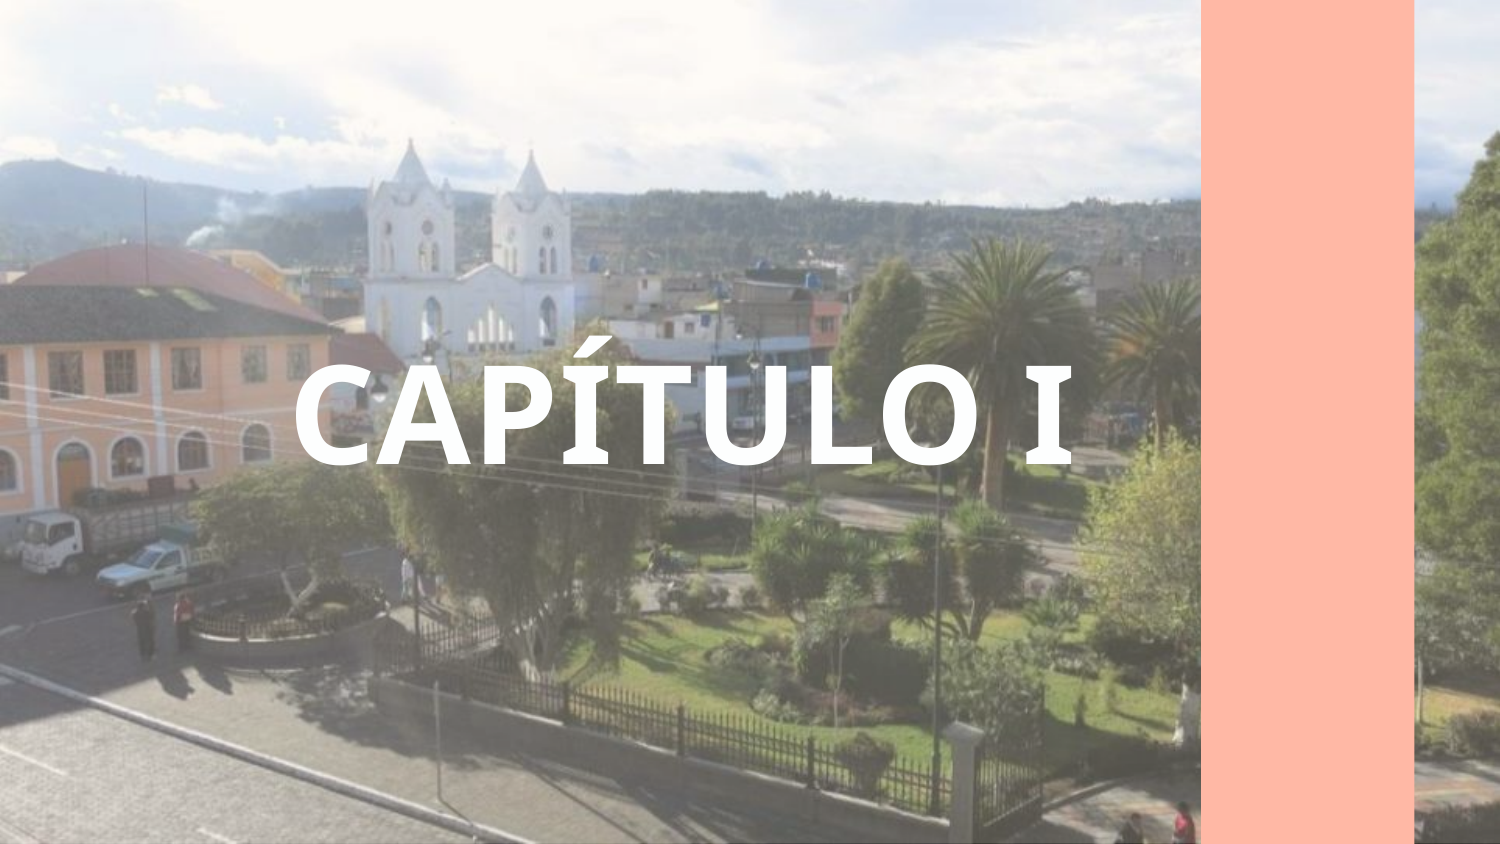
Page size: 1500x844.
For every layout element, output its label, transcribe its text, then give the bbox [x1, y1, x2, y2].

title CAPÍTULO I [212, 430, 1154, 507]
